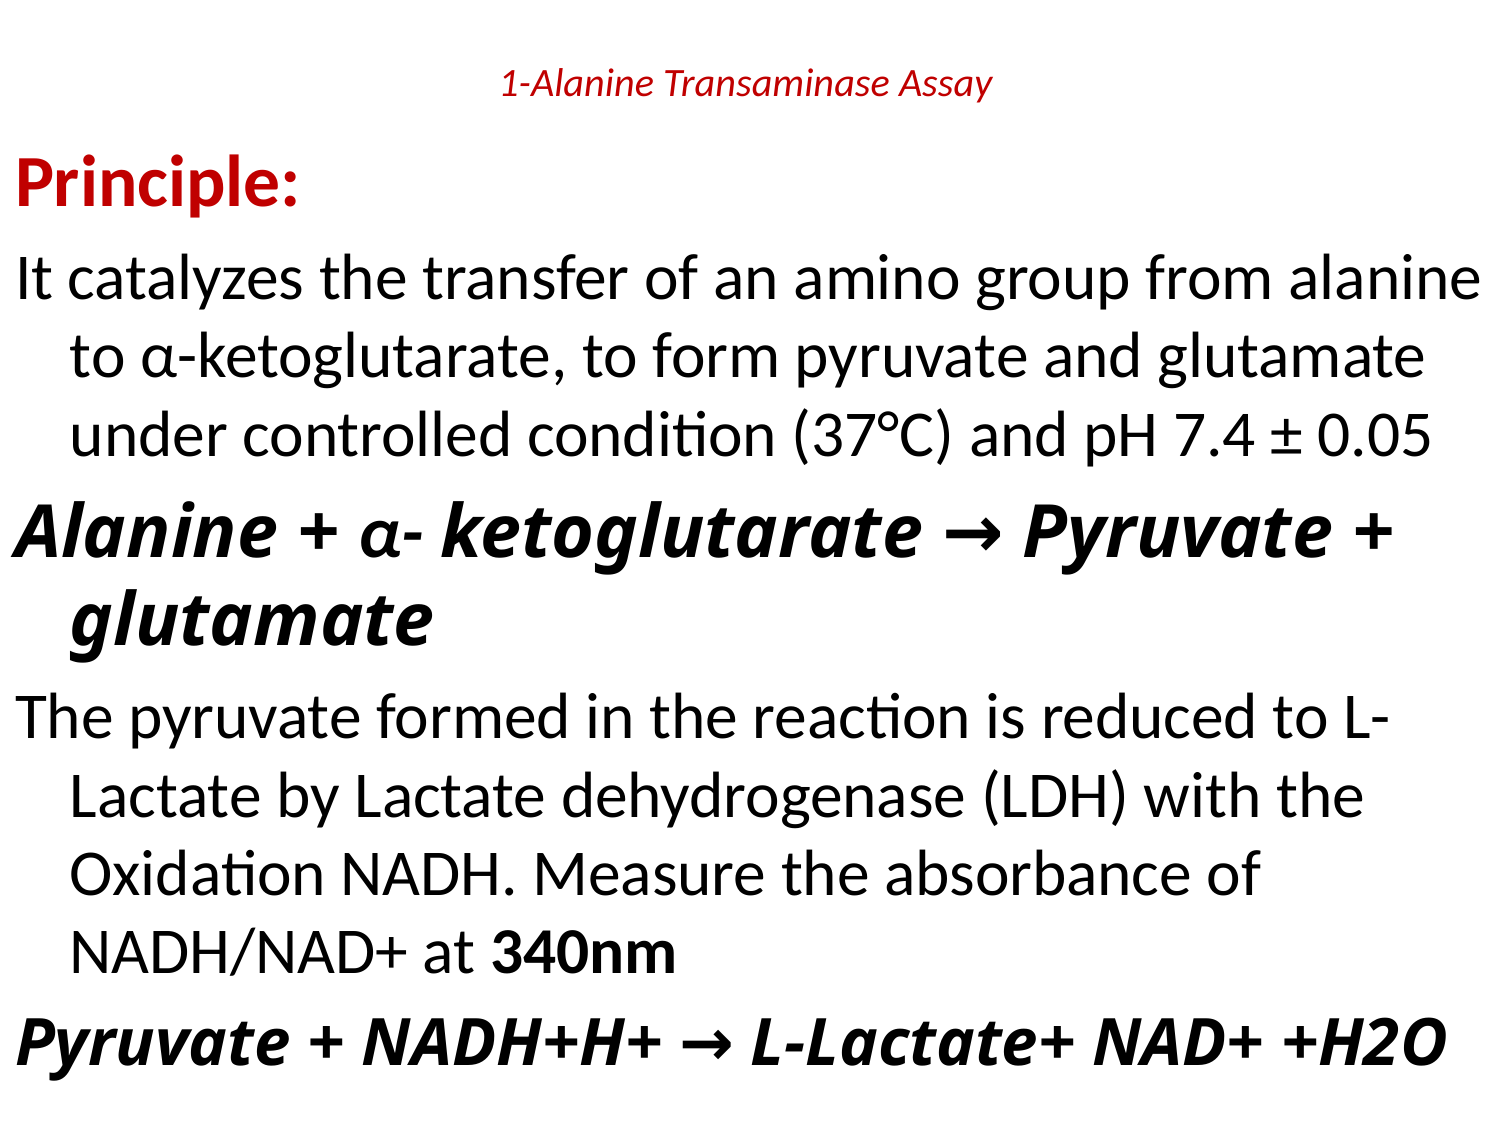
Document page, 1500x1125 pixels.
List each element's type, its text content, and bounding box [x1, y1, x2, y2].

title 1-Alanine Transaminase Assay [75, 0, 1425, 125]
list Principle: It catalyzes the transfer of an amino group from alanine to α-ketoglutarate, to form pyruvate and glutamate under controlled condition (37°C) and pH 7.4 ± 0.05 Alanine + α- ketoglutarate → Pyruvate + glutamate The pyruvate formed in the reaction is reduced to L-Lactate by Lactate dehydrogenase (LDH) with the Oxidation NADH. Measure the absorbance of NADH/NAD+ at 340nm Pyruvate + NADH+H+ → L-Lactate+ NAD+ +H2O [0, 125, 1500, 1125]
